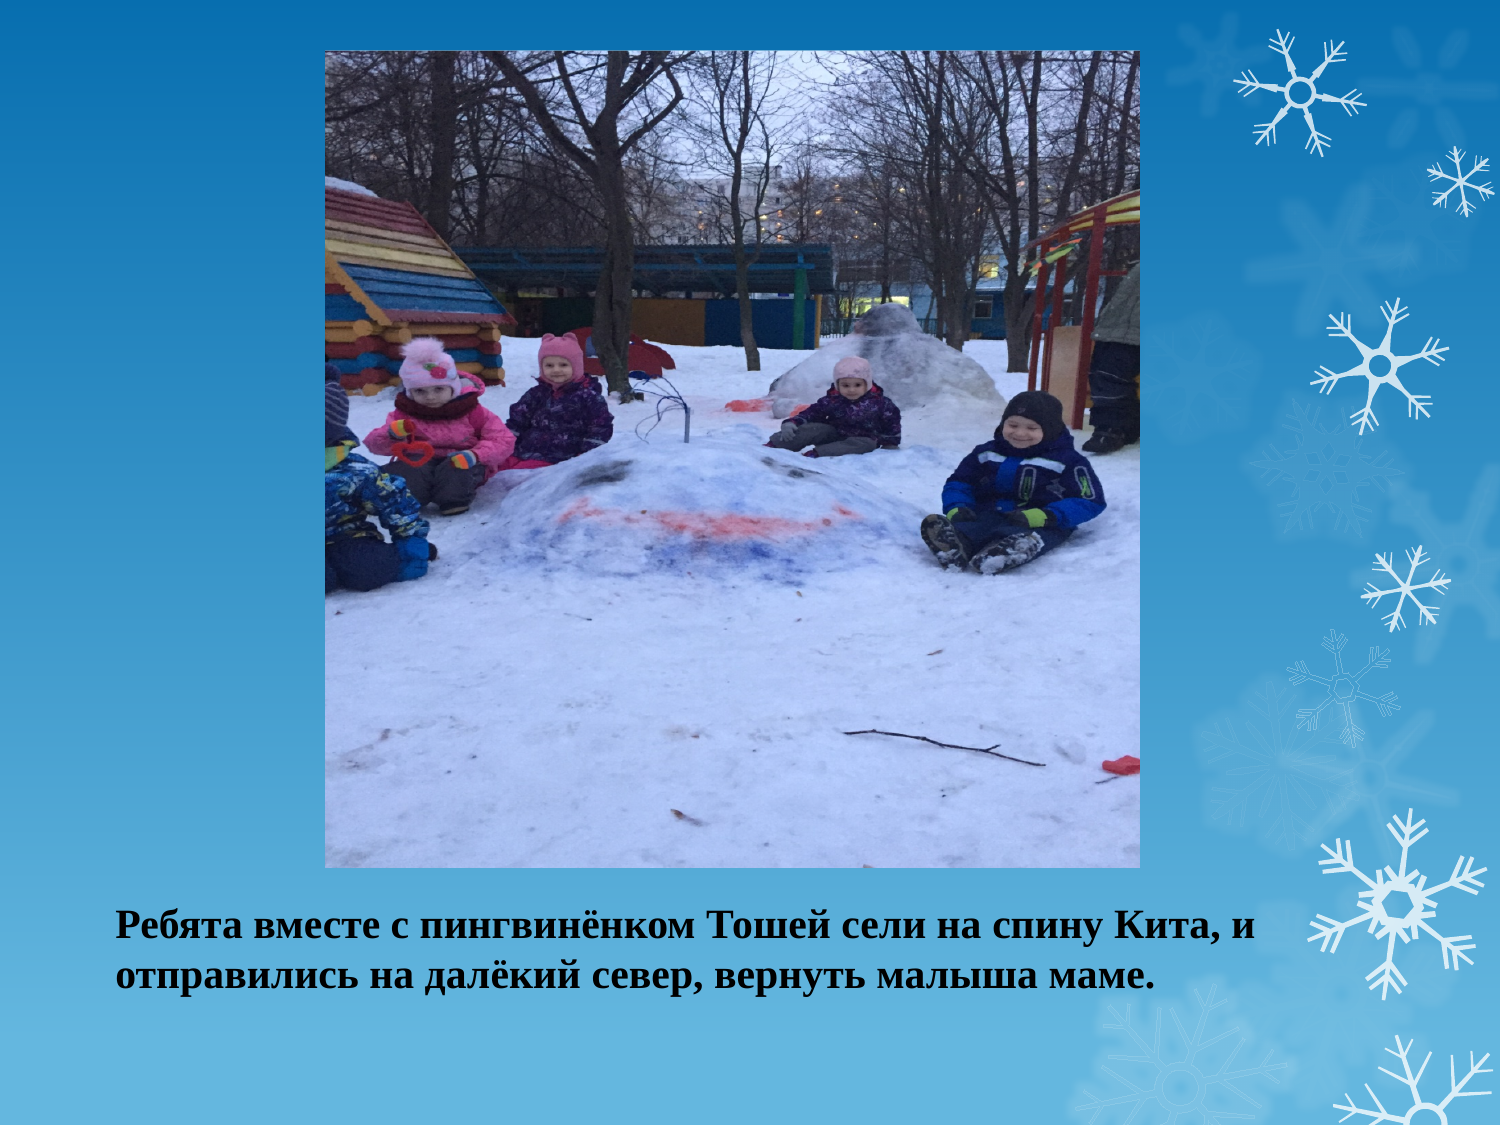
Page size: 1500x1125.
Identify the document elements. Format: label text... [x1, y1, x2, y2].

picture [323, 50, 1142, 868]
title Ребята вместе с пингвинёнком Тошей сели на спину Кита, и отправились на далёкий север, вернуть малыша маме. [100, 822, 1400, 1071]
